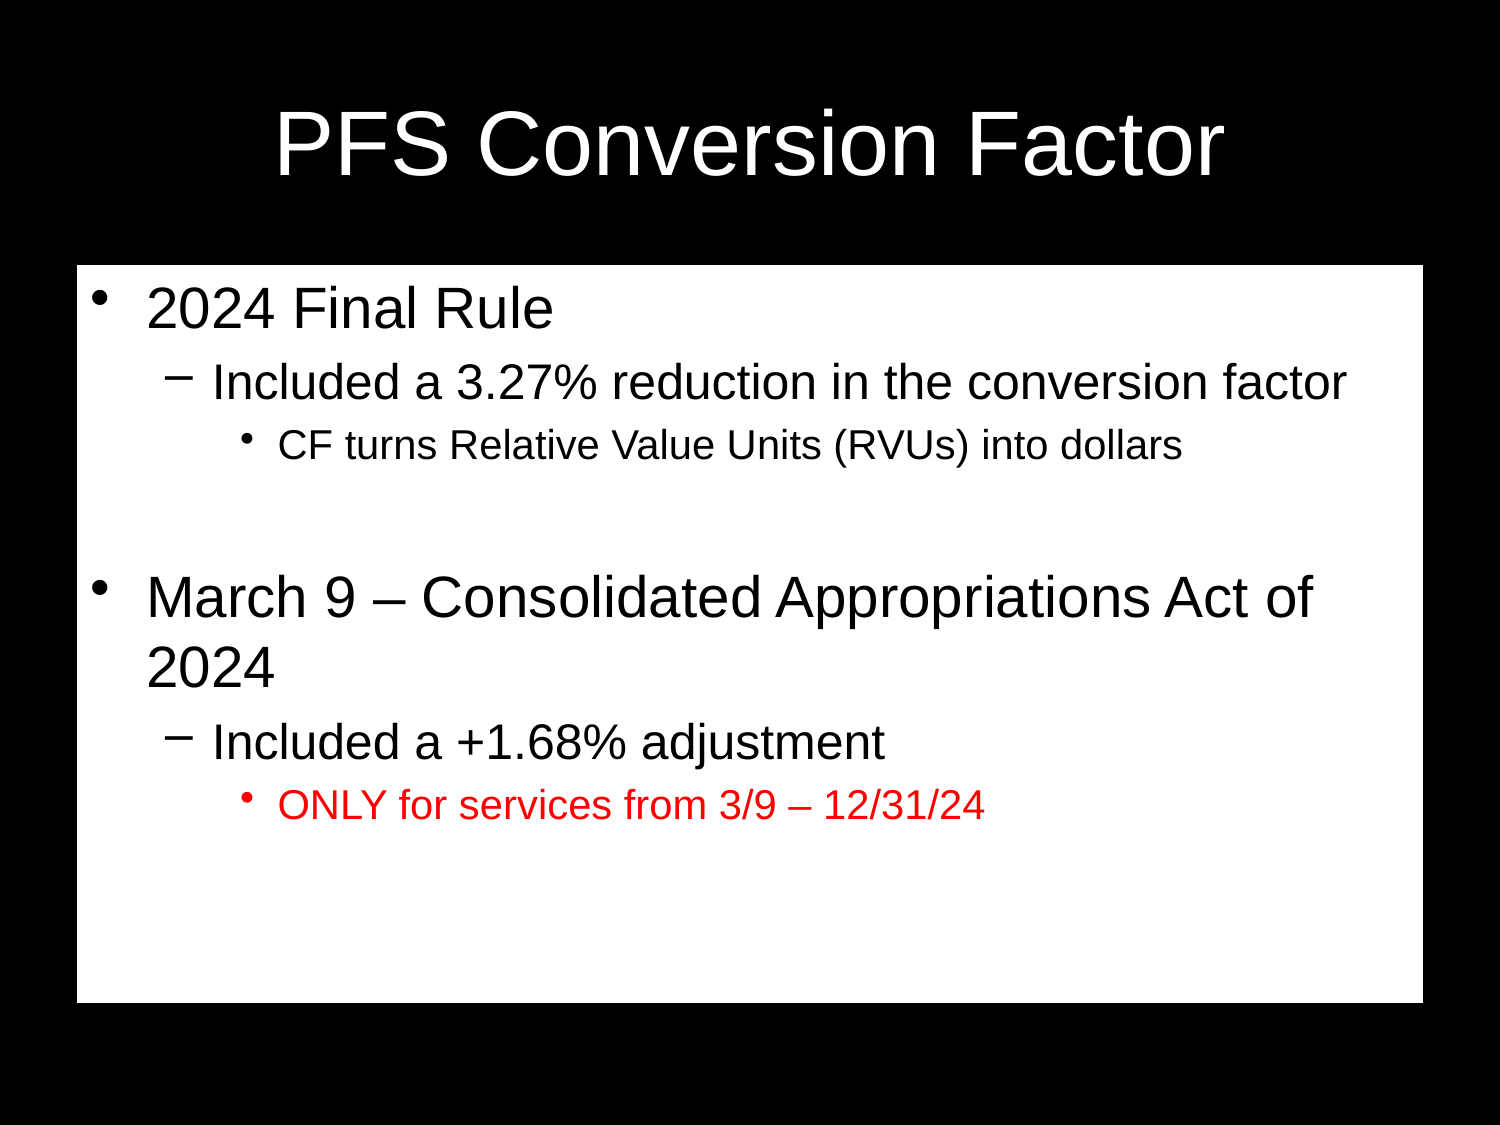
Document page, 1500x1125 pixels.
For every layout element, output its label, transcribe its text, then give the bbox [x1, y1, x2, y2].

list 2024 Final Rule Included a 3.27% reduction in the conversion factor CF turns Relative Value Units (RVUs) into dollars March 9 – Consolidated Appropriations Act of 2024 Included a +1.68% adjustment ONLY for services from 3/9 – 12/31/24 [73, 260, 1427, 1007]
title PFS Conversion Factor [75, 45, 1425, 233]
